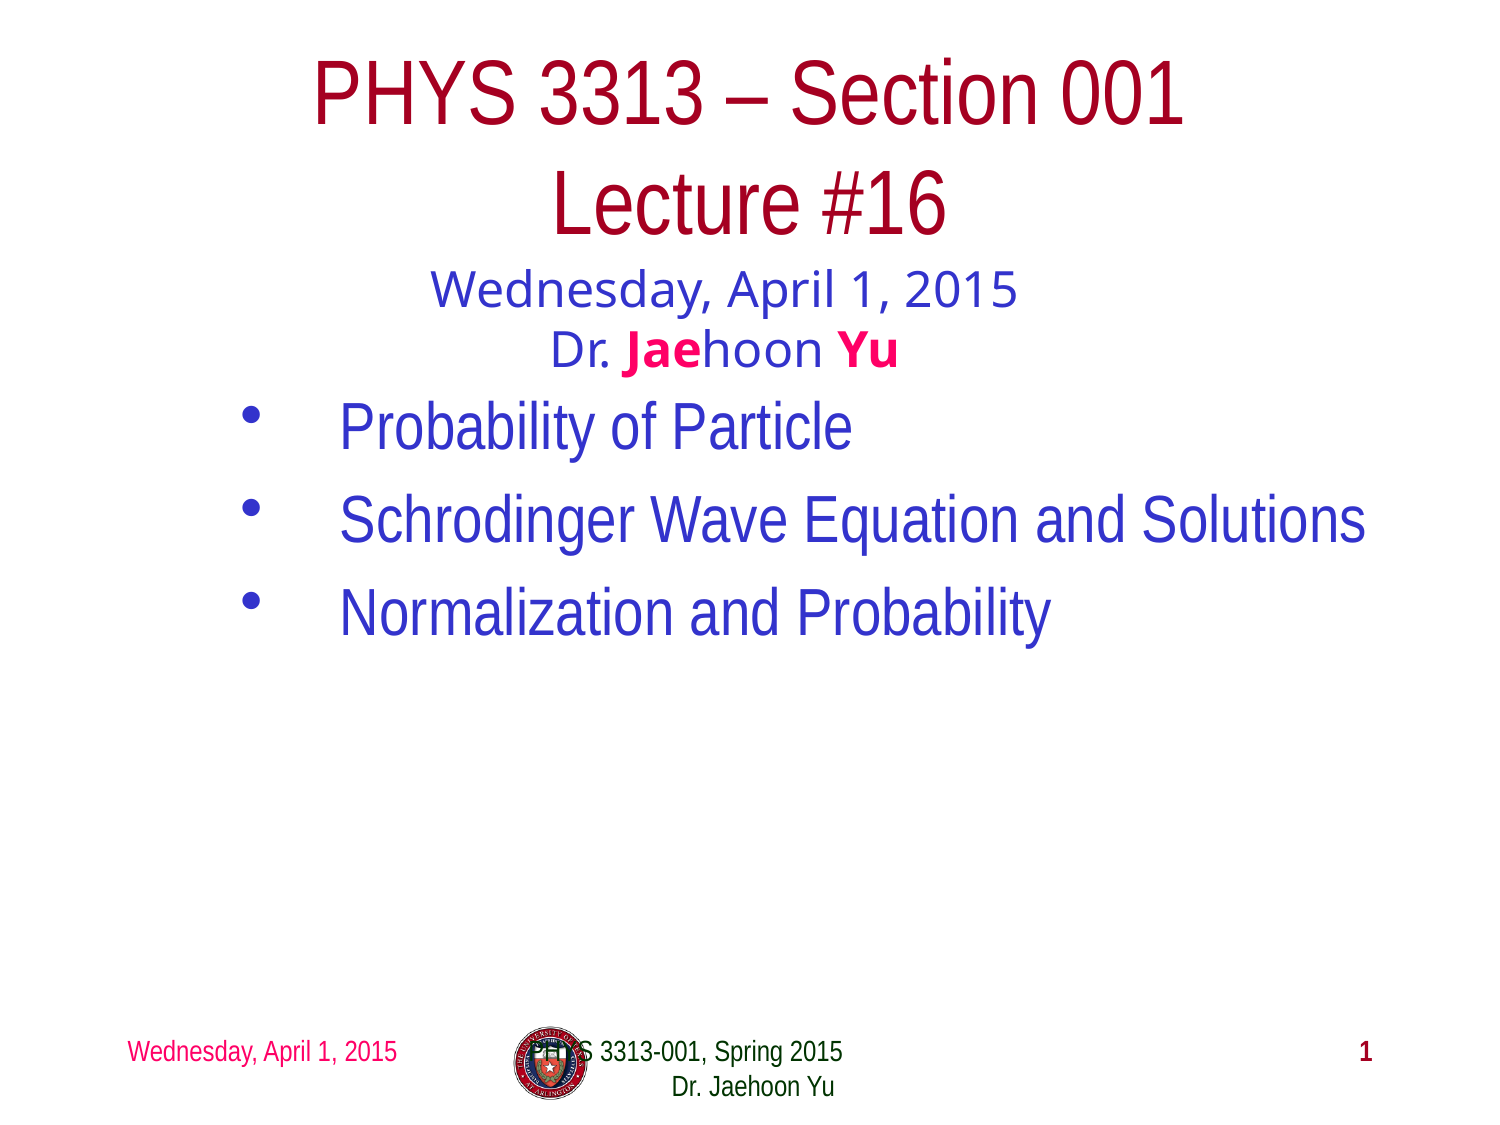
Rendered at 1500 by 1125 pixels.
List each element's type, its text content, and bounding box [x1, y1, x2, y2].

slide_number 1 [1074, 1038, 1388, 1101]
title PHYS 3313 – Section 001 Lecture #16 [112, 73, 1388, 212]
text_box Wednesday, April 1, 2015 Dr. Jaehoon Yu [415, 249, 1034, 374]
text_box Probability of Particle Schrodinger Wave Equation and Solutions Normalization and Probability [224, 374, 1413, 1038]
footer PHYS 3313-001, Spring 2015 Dr. Jaehoon Yu [512, 1038, 988, 1101]
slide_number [112, 1024, 426, 1101]
